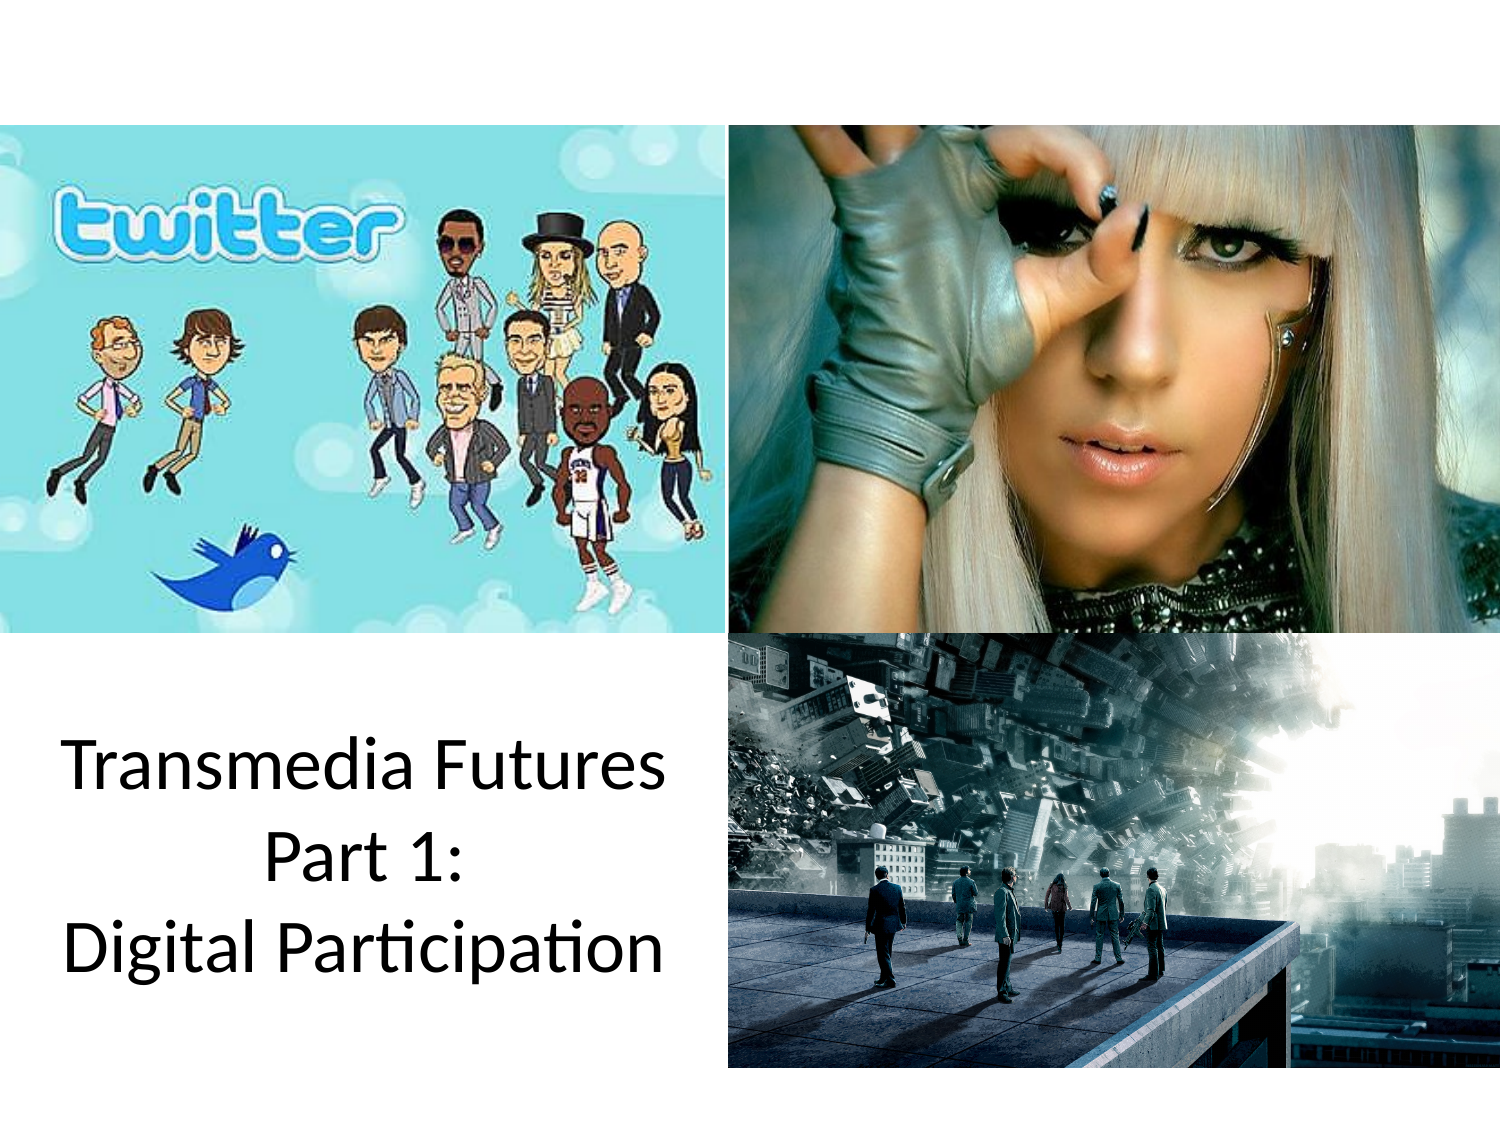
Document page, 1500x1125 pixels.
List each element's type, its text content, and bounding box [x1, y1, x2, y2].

picture [1334, 1021, 1355, 1025]
picture [728, 124, 1500, 1068]
picture [0, 124, 725, 633]
picture [1361, 1022, 1372, 1026]
title Transmedia Futures Part 1: Digital Participation [0, 702, 723, 999]
